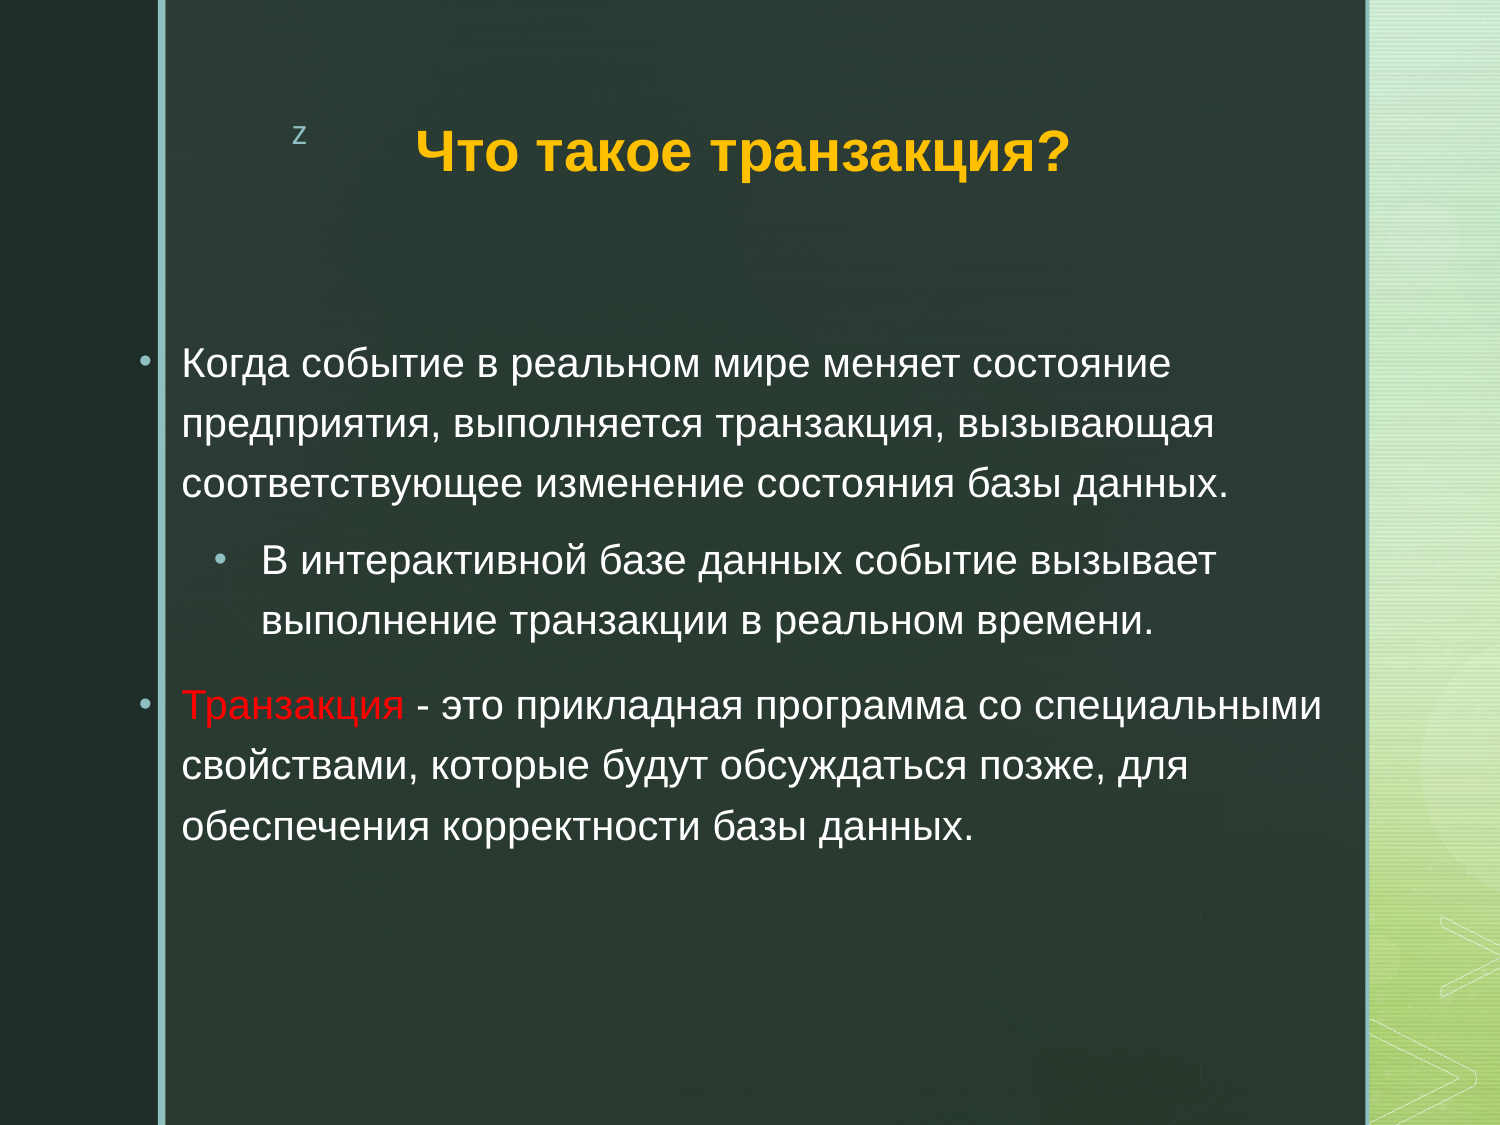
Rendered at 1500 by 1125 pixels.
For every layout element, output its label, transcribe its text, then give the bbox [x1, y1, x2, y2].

title Что такое транзакция? [277, 113, 1211, 209]
list Когда событие в реальном мире меняет состояние предприятия, выполняется транзакция, вызывающая соответствующее изменение состояния базы данных. В интерактивной базе данных событие вызывает выполнение транзакции в реальном времени. Транзакция - это прикладная программа со специальными свойствами, которые будут обсуждаться позже, для обеспечения корректности базы данных. [123, 302, 1399, 872]
picture [1370, 0, 1500, 1125]
